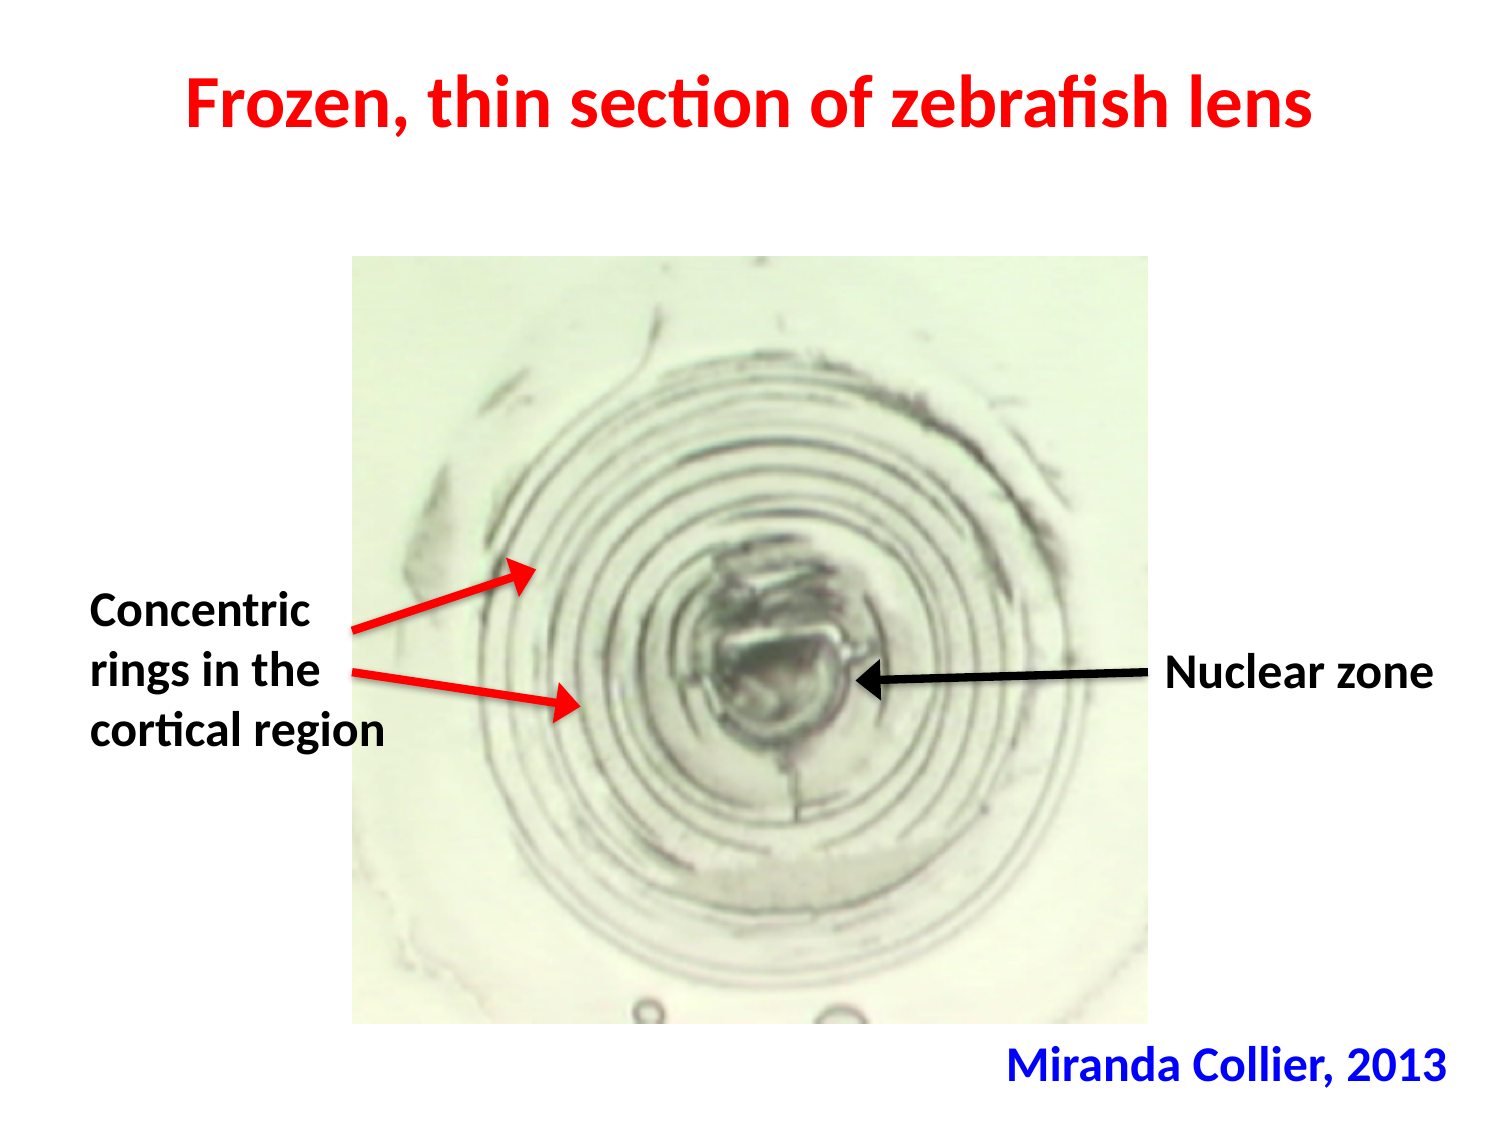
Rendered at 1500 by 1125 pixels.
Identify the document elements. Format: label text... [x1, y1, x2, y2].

text_box Nuclear zone [1154, 630, 1450, 706]
text_box Miranda Collier, 2013 [991, 1023, 1463, 1099]
text_box Frozen, thin section of zebrafish lens [74, 45, 1425, 233]
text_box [351, 569, 537, 632]
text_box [351, 671, 581, 707]
picture [351, 256, 1149, 1024]
text_box Concentric rings in the cortical region [74, 569, 346, 765]
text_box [855, 671, 1149, 681]
